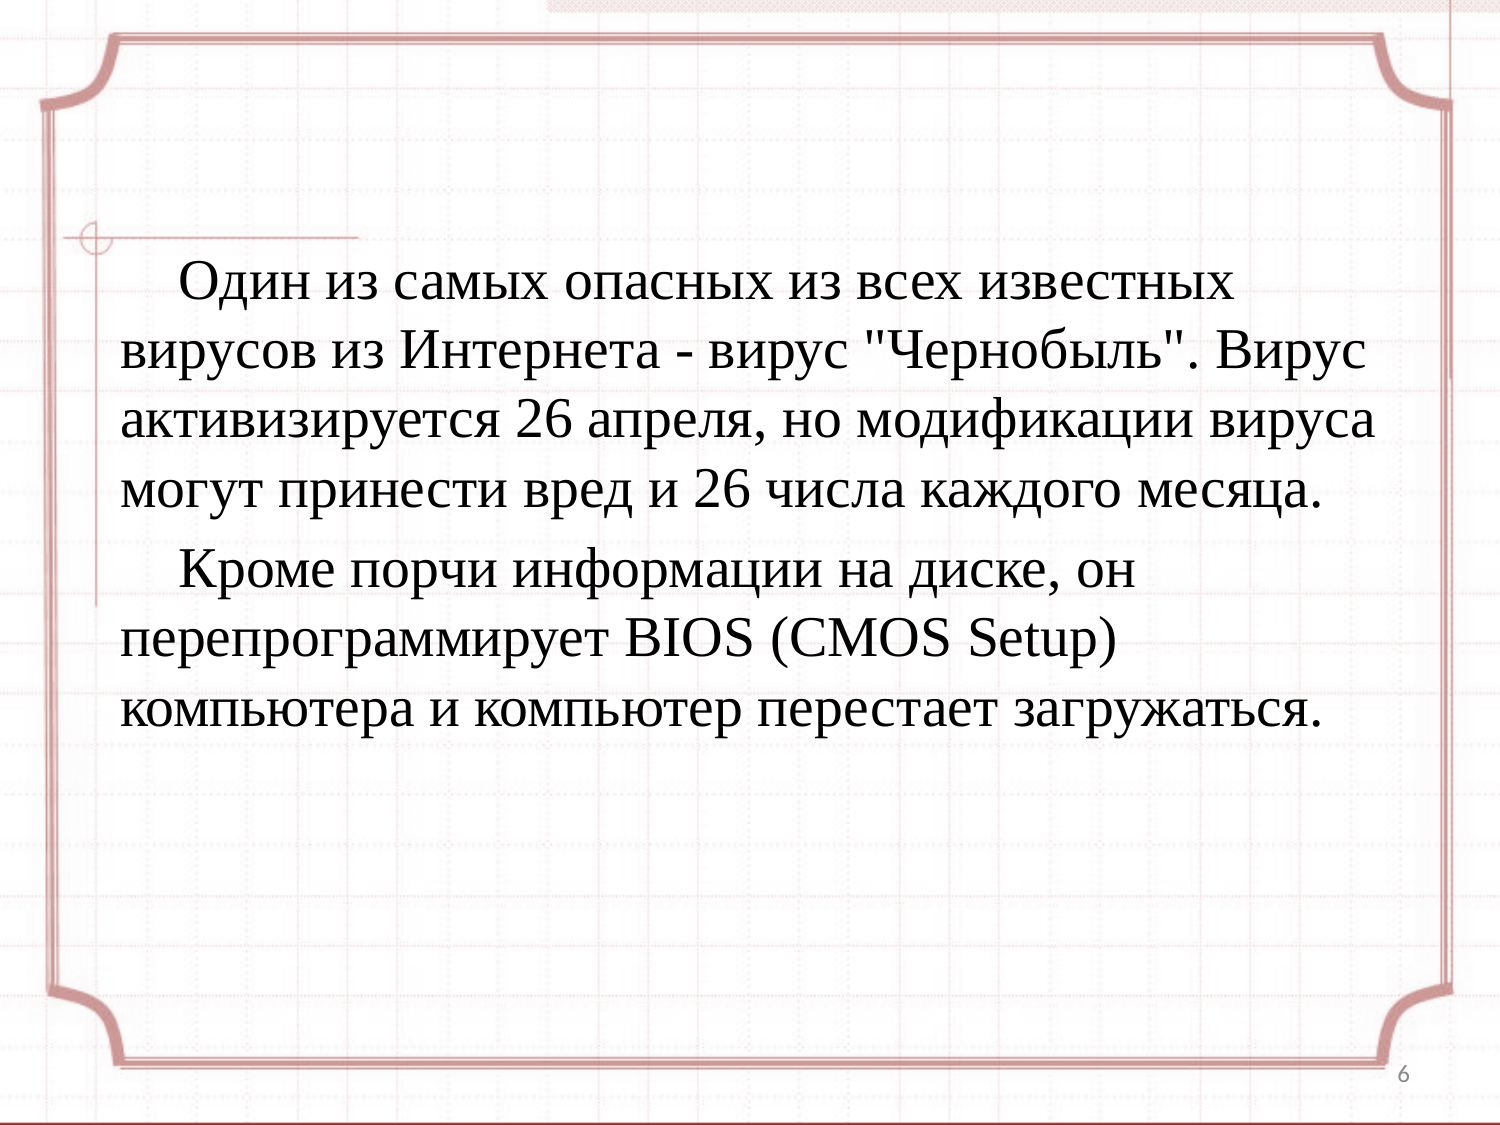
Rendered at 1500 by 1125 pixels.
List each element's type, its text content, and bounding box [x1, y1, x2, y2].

slide_number 6 [1074, 1042, 1425, 1103]
list Один из самых опасных из всех известных вирусов из Интернета - вирус "Чернобыль". Вирус активизируется 26 апреля, но модификации вируса могут принести вред и 26 числа каждого месяца. Кроме порчи информации на диске, он перепрограммирует BIOS (CMOS Setup) компьютера и компьютер перестает загружаться. [105, 234, 1425, 750]
